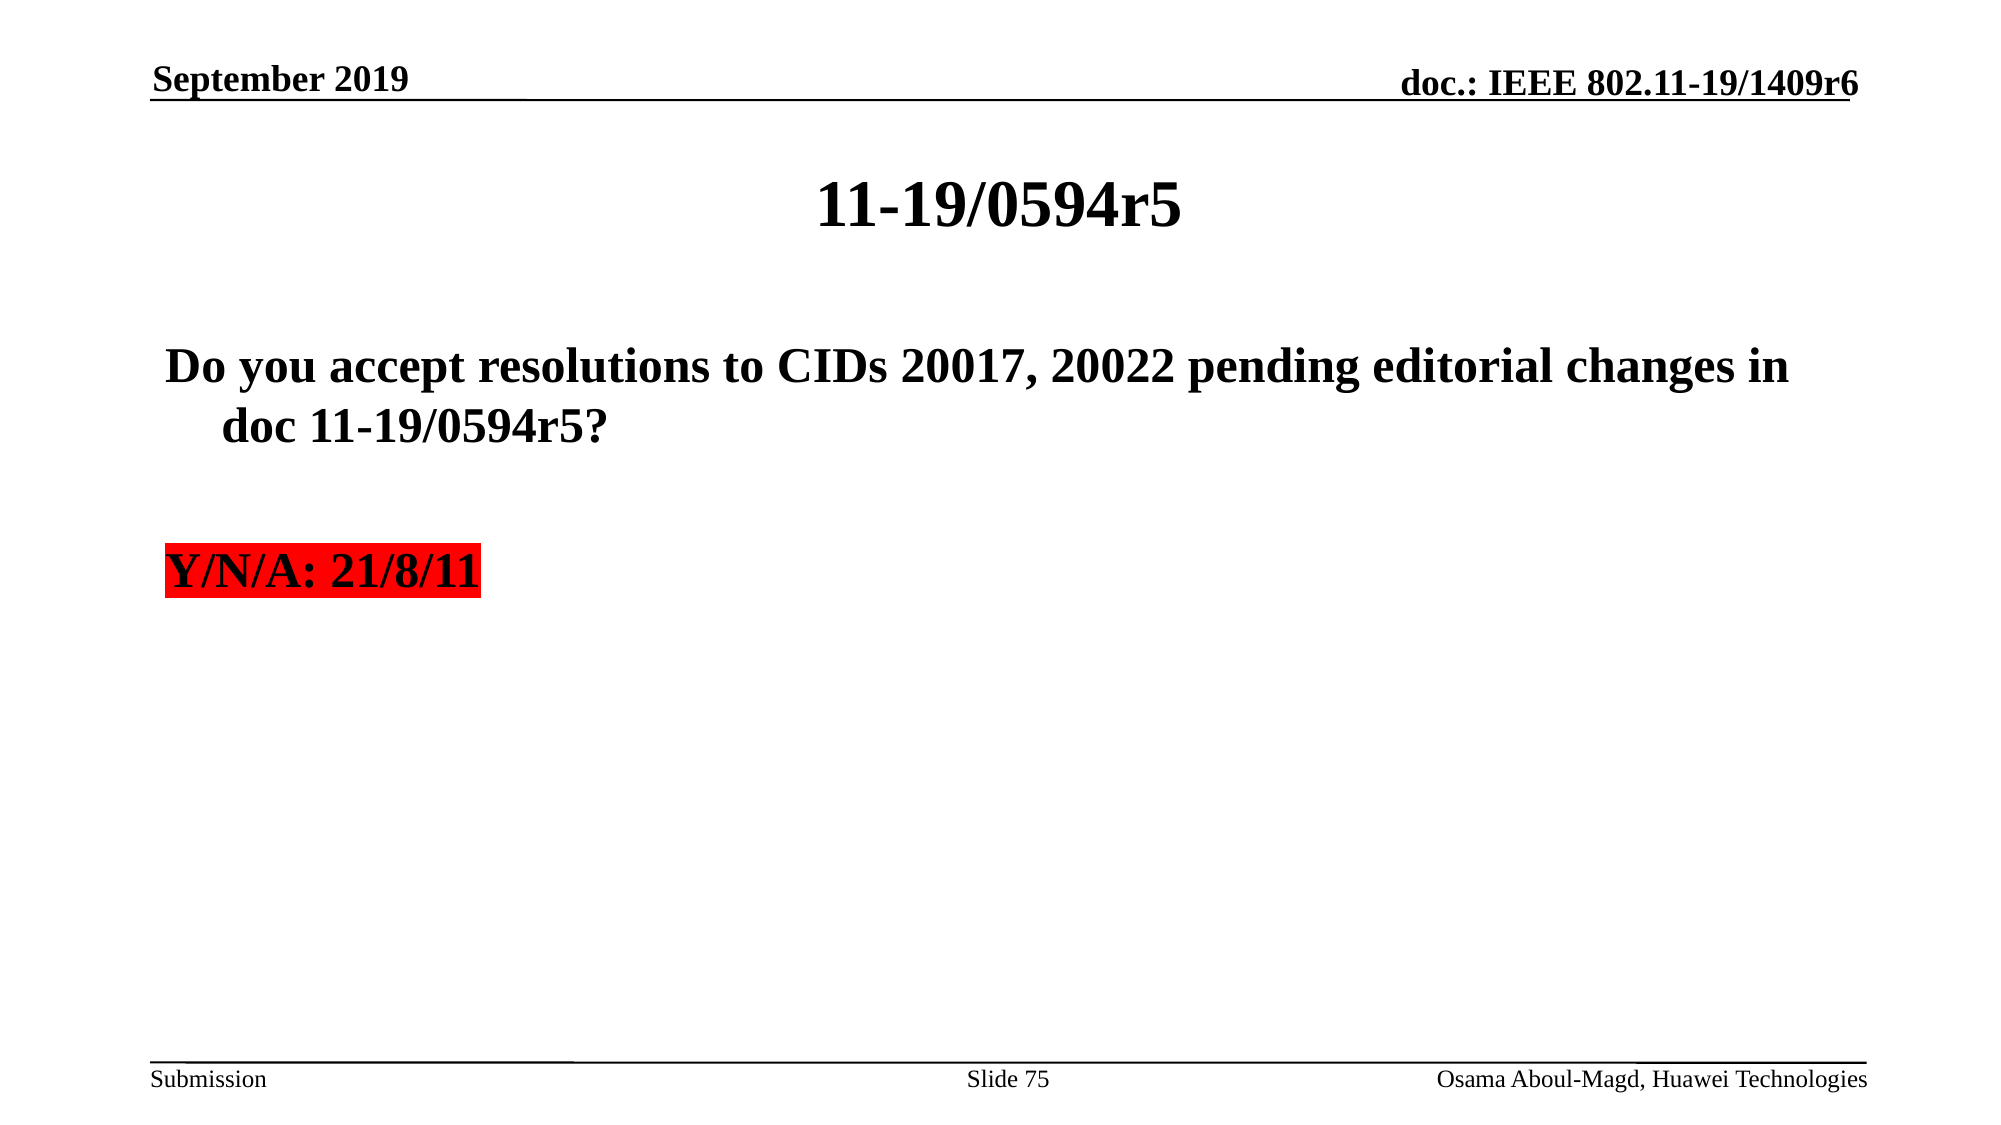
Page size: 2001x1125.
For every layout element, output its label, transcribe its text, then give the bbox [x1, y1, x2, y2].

slide_number Slide 75 [950, 1061, 1067, 1123]
list Do you accept resolutions to CIDs 20017, 20022 pending editorial changes in doc 11-19/0594r5? Y/N/A: 21/8/11 [149, 324, 1850, 1000]
footer Osama Aboul-Magd, Huawei Technologies [1171, 1061, 1869, 1093]
title 11-19/0594r5 [149, 112, 1850, 288]
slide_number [152, 54, 563, 100]
